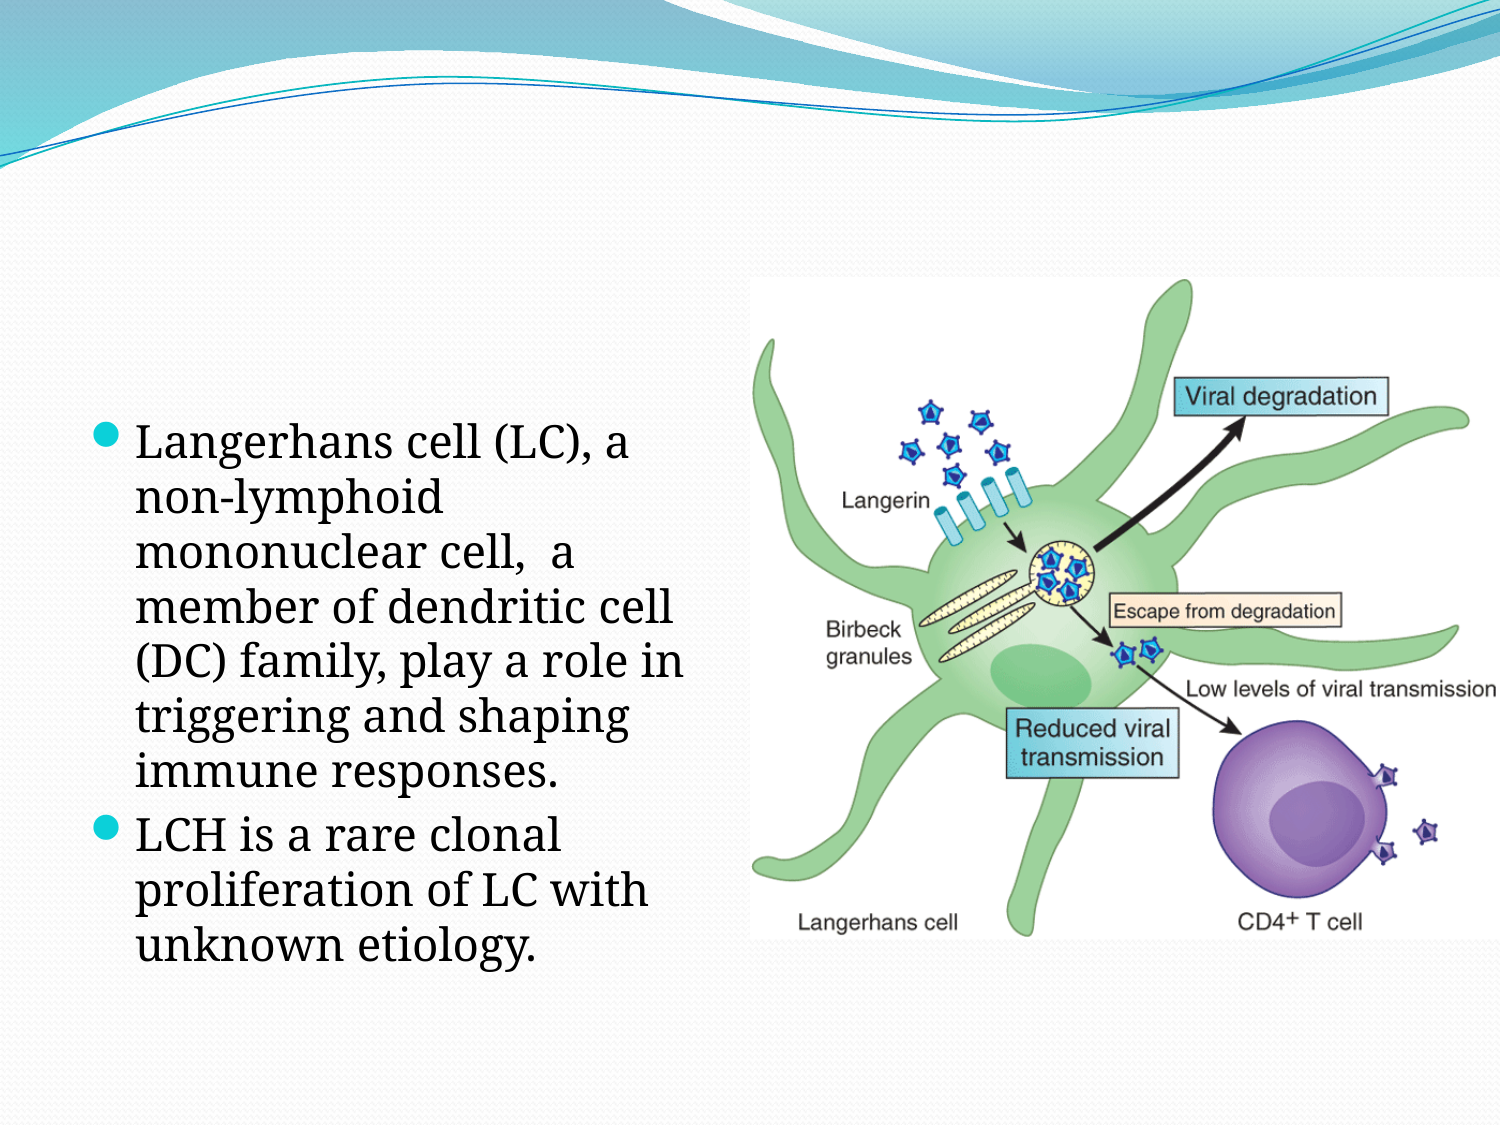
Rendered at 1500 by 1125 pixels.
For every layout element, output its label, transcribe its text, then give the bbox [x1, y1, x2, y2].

picture [749, 277, 1500, 940]
list Langerhans cell (LC), a non-lymphoid mononuclear cell, a member of dendritic cell (DC) family, play a role in triggering and shaping immune responses. LCH is a rare clonal proliferation of LC with unknown etiology. [75, 412, 738, 1044]
